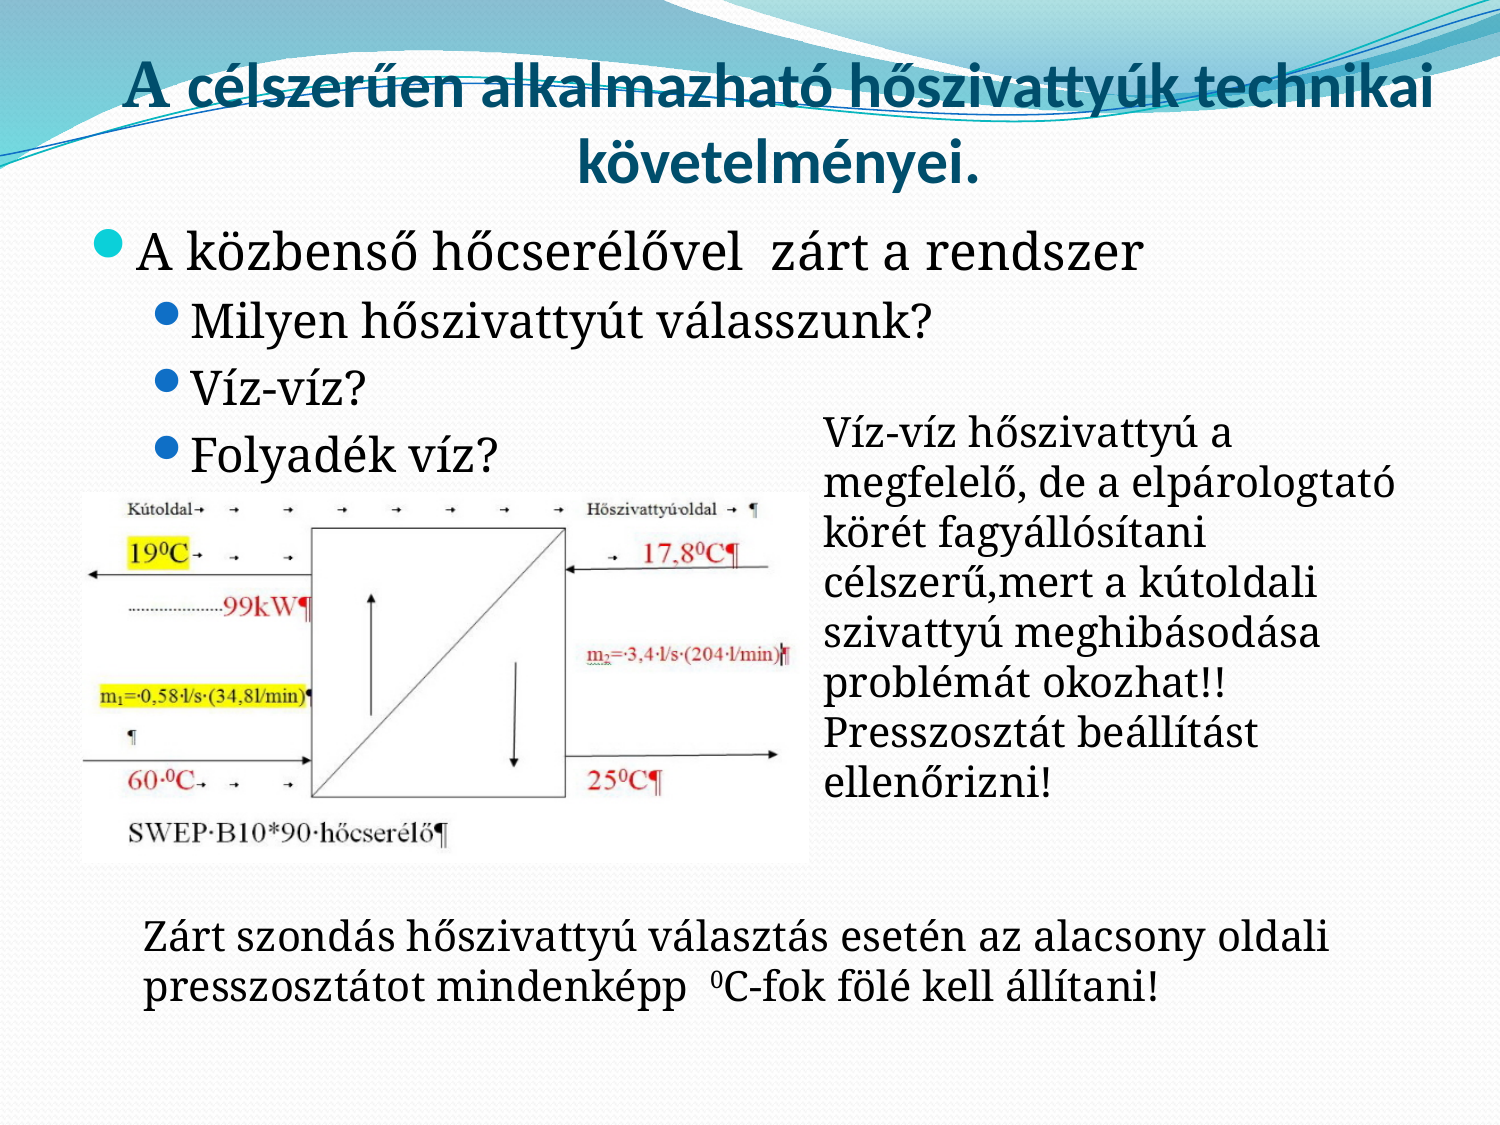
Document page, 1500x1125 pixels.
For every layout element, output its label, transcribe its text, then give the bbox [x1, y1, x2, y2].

title A célszerűen alkalmazható hőszivattyúk technikai követelményei. [58, 35, 1500, 235]
text_box Zárt szondás hőszivattyú választás esetén az alacsony oldali presszosztátot mindenképp 0C-fok fölé kell állítani! [128, 902, 1360, 1018]
picture [81, 491, 809, 863]
text_box Víz-víz hőszivattyú a megfelelő, de a elpárologtató körét fagyállósítani célszerű,mert a kútoldali szivattyú meghibásodása problémát okozhat!! Presszosztát beállítást ellenőrizni! [808, 398, 1430, 814]
text_box Tervező,kivitelező: Vaporline Kft. (Kis József,Szomax Kft.) [809, 494, 815, 814]
list A közbenső hőcserélővel zárt a rendszer Milyen hőszivattyút válasszunk? Víz-víz? Folyadék víz? [75, 210, 1207, 493]
